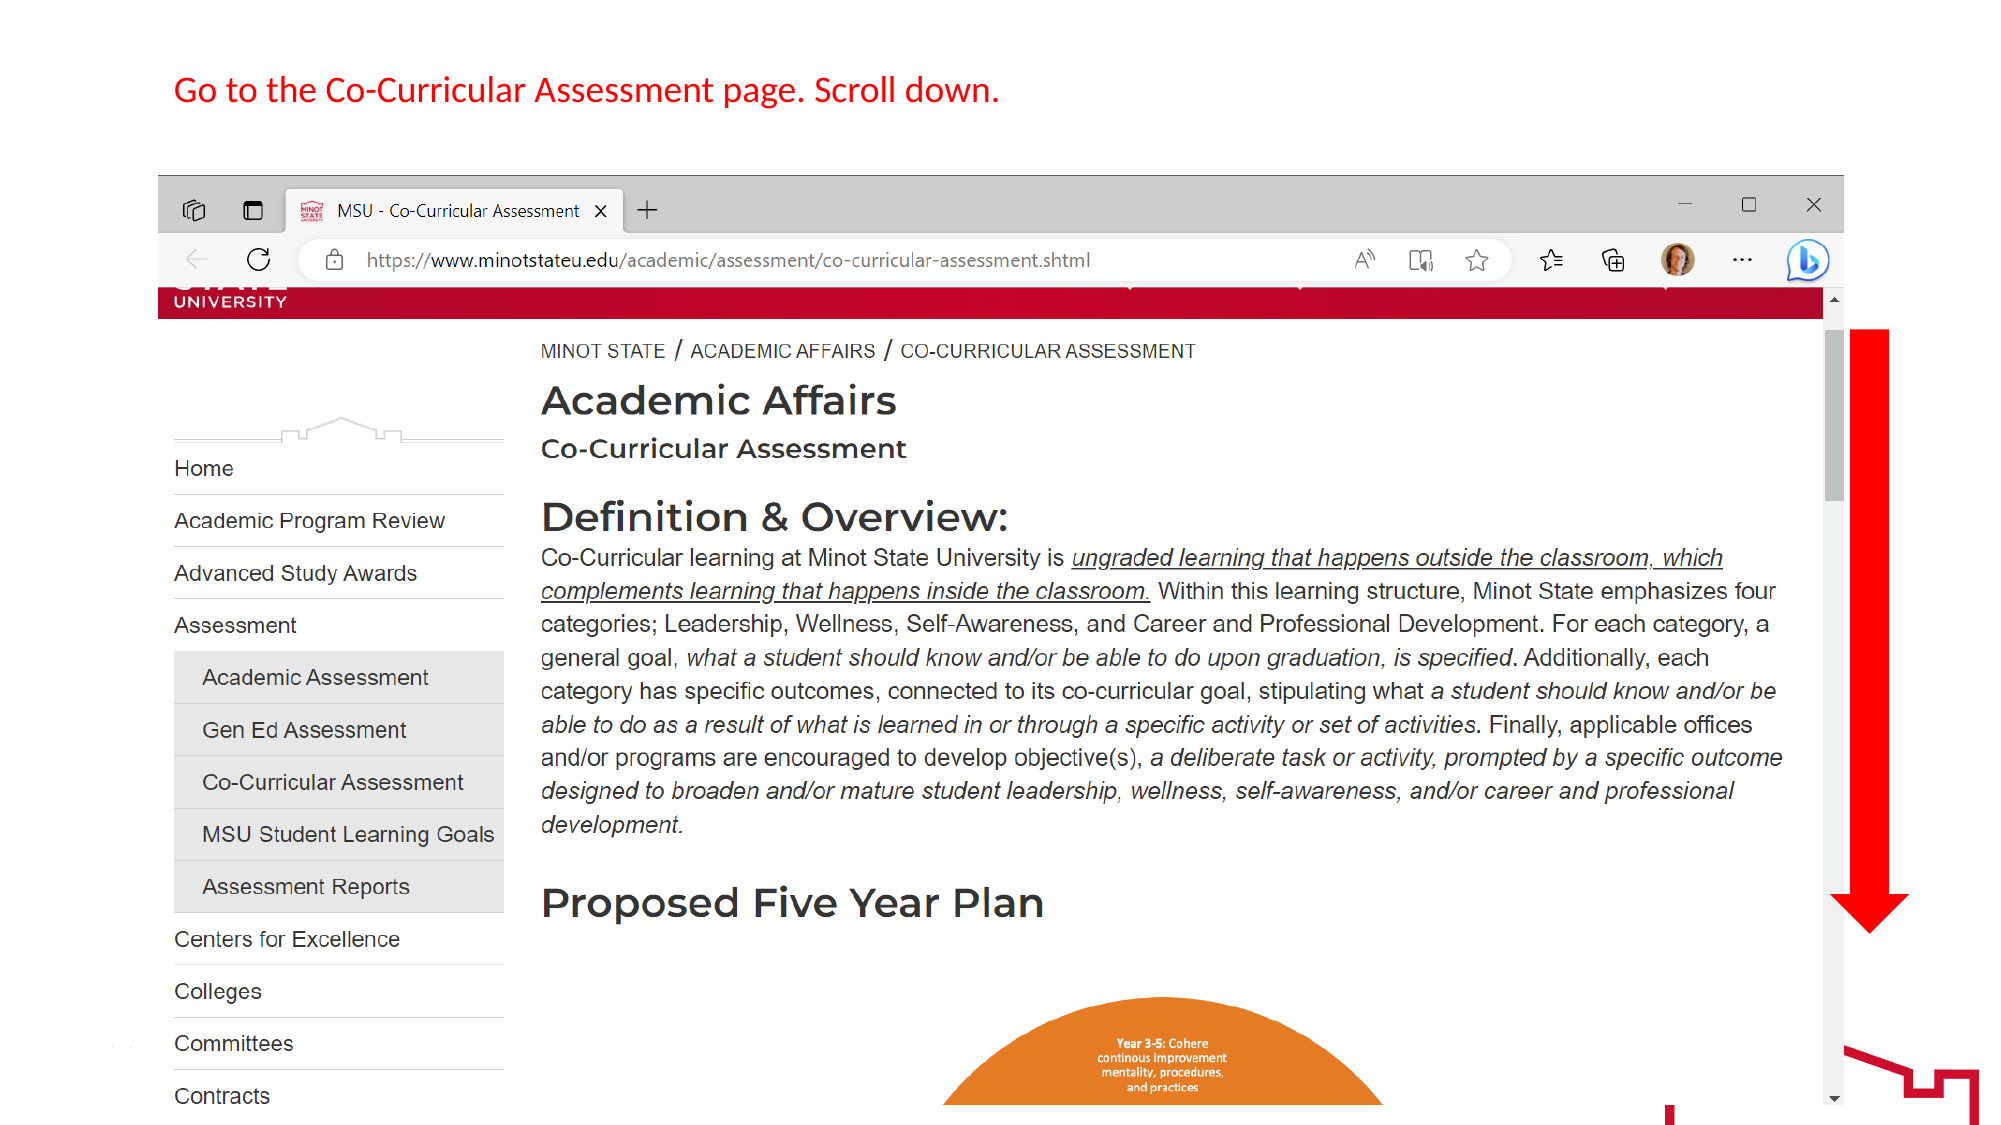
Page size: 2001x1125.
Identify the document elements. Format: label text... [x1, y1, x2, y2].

text_box [1844, 329, 1910, 934]
text_box Go to the Co-Curricular Assessment page. Scroll down. [158, 57, 1844, 118]
picture [0, 175, 1981, 1125]
